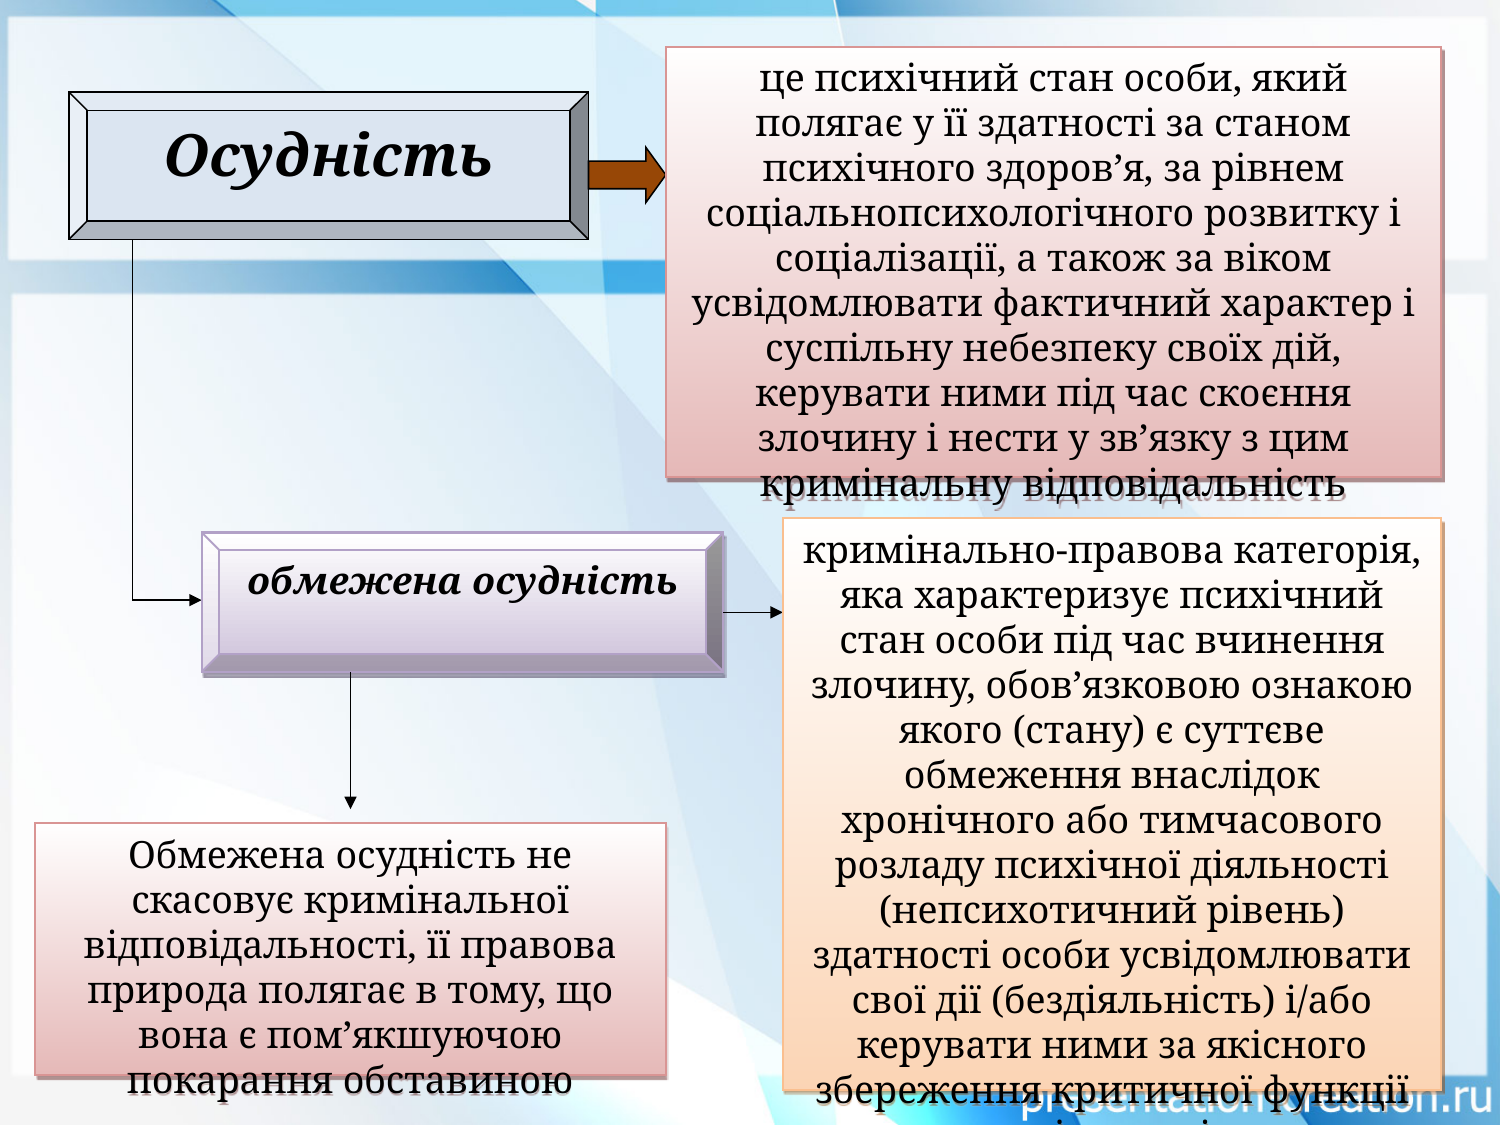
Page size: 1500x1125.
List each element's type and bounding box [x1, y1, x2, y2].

text_box [34, 46, 1442, 1091]
picture [0, 0, 1500, 1125]
